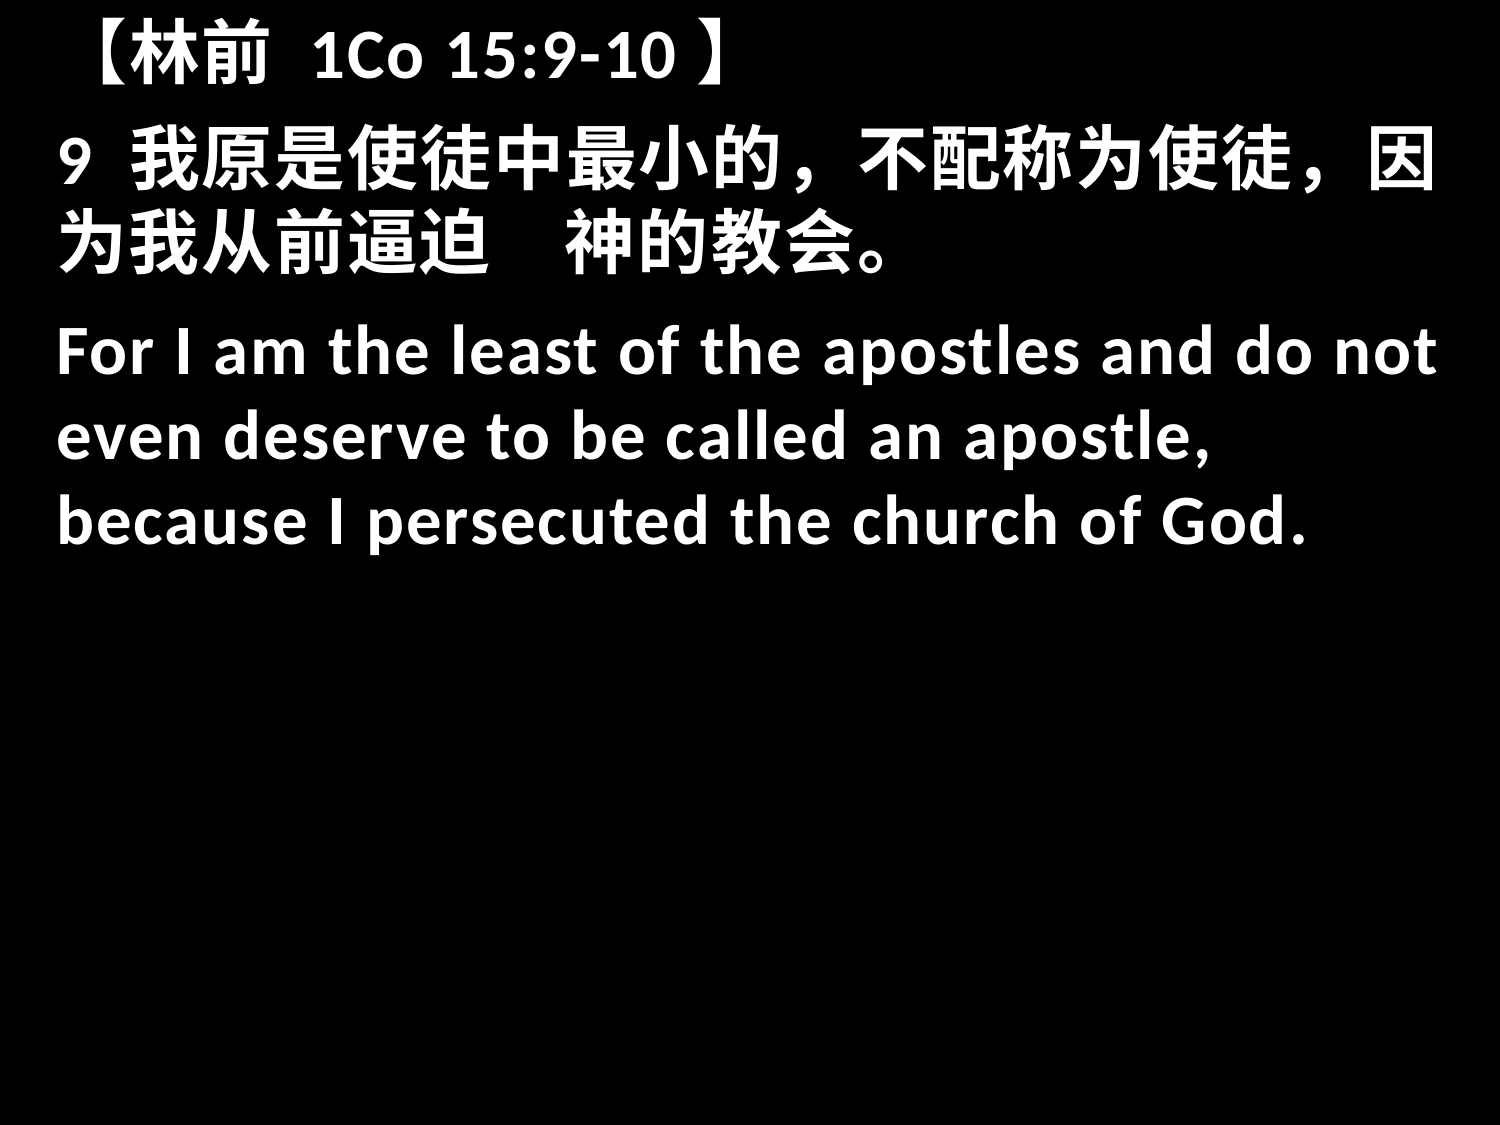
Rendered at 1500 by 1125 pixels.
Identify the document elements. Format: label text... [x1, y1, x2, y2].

subtitle 【林前 1Co 15:9-10】 9 我原是使徒中最小的，不配称为使徒，因为我从前逼迫 神的教会。 For I am the least of the apostles and do not even deserve to be called an apostle, because I persecuted the church of God. [41, 0, 1459, 1125]
